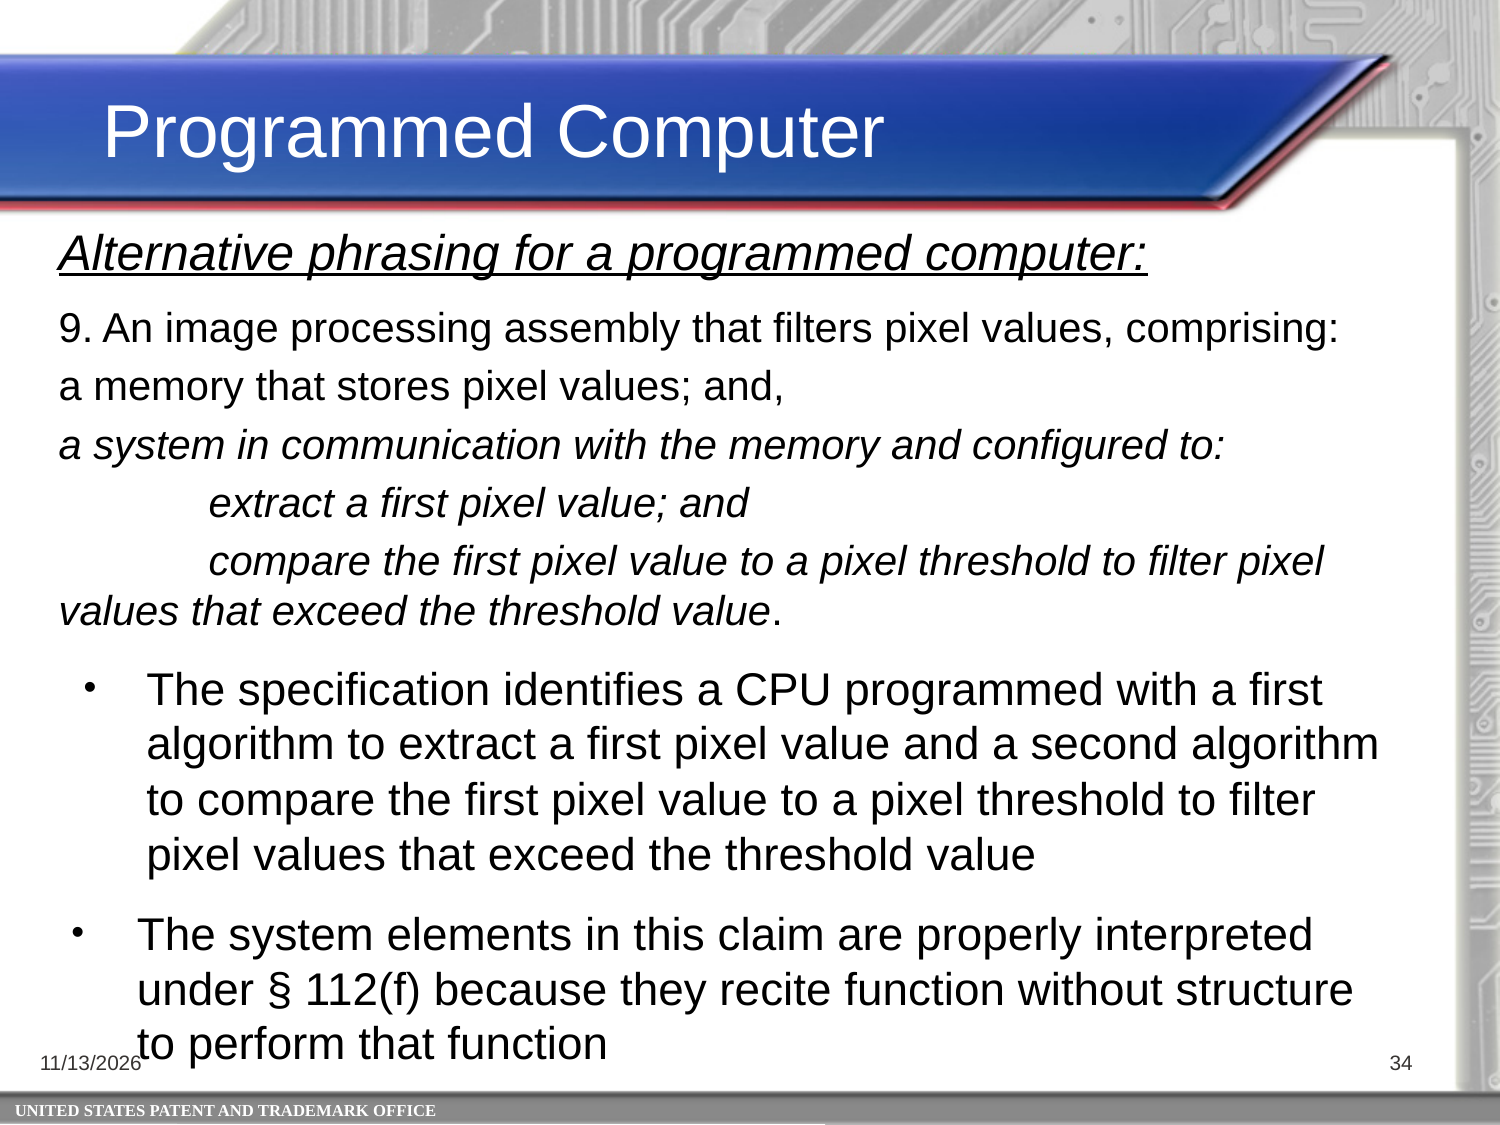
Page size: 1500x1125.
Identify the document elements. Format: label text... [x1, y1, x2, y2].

text_box Programmed Computer [87, 75, 1300, 241]
list Alternative phrasing for a programmed computer: 9. An image processing assembly that filters pixel values, comprising: a memory that stores pixel values; and, a system in communication with the memory and configured to: extract a first pixel value; and compare the first pixel value to a pixel threshold to filter pixel values that exceed the threshold value. The specification identifies a CPU programmed with a first algorithm to extract a first pixel value and a second algorithm to compare the first pixel value to a pixel threshold to filter pixel values that exceed the threshold value The system elements in this claim are properly interpreted under § 112(f) because they recite function without structure to perform that function [37, 212, 1413, 950]
text_box [1162, 1037, 1475, 1113]
picture [0, 0, 1500, 1125]
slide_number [24, 1037, 375, 1075]
